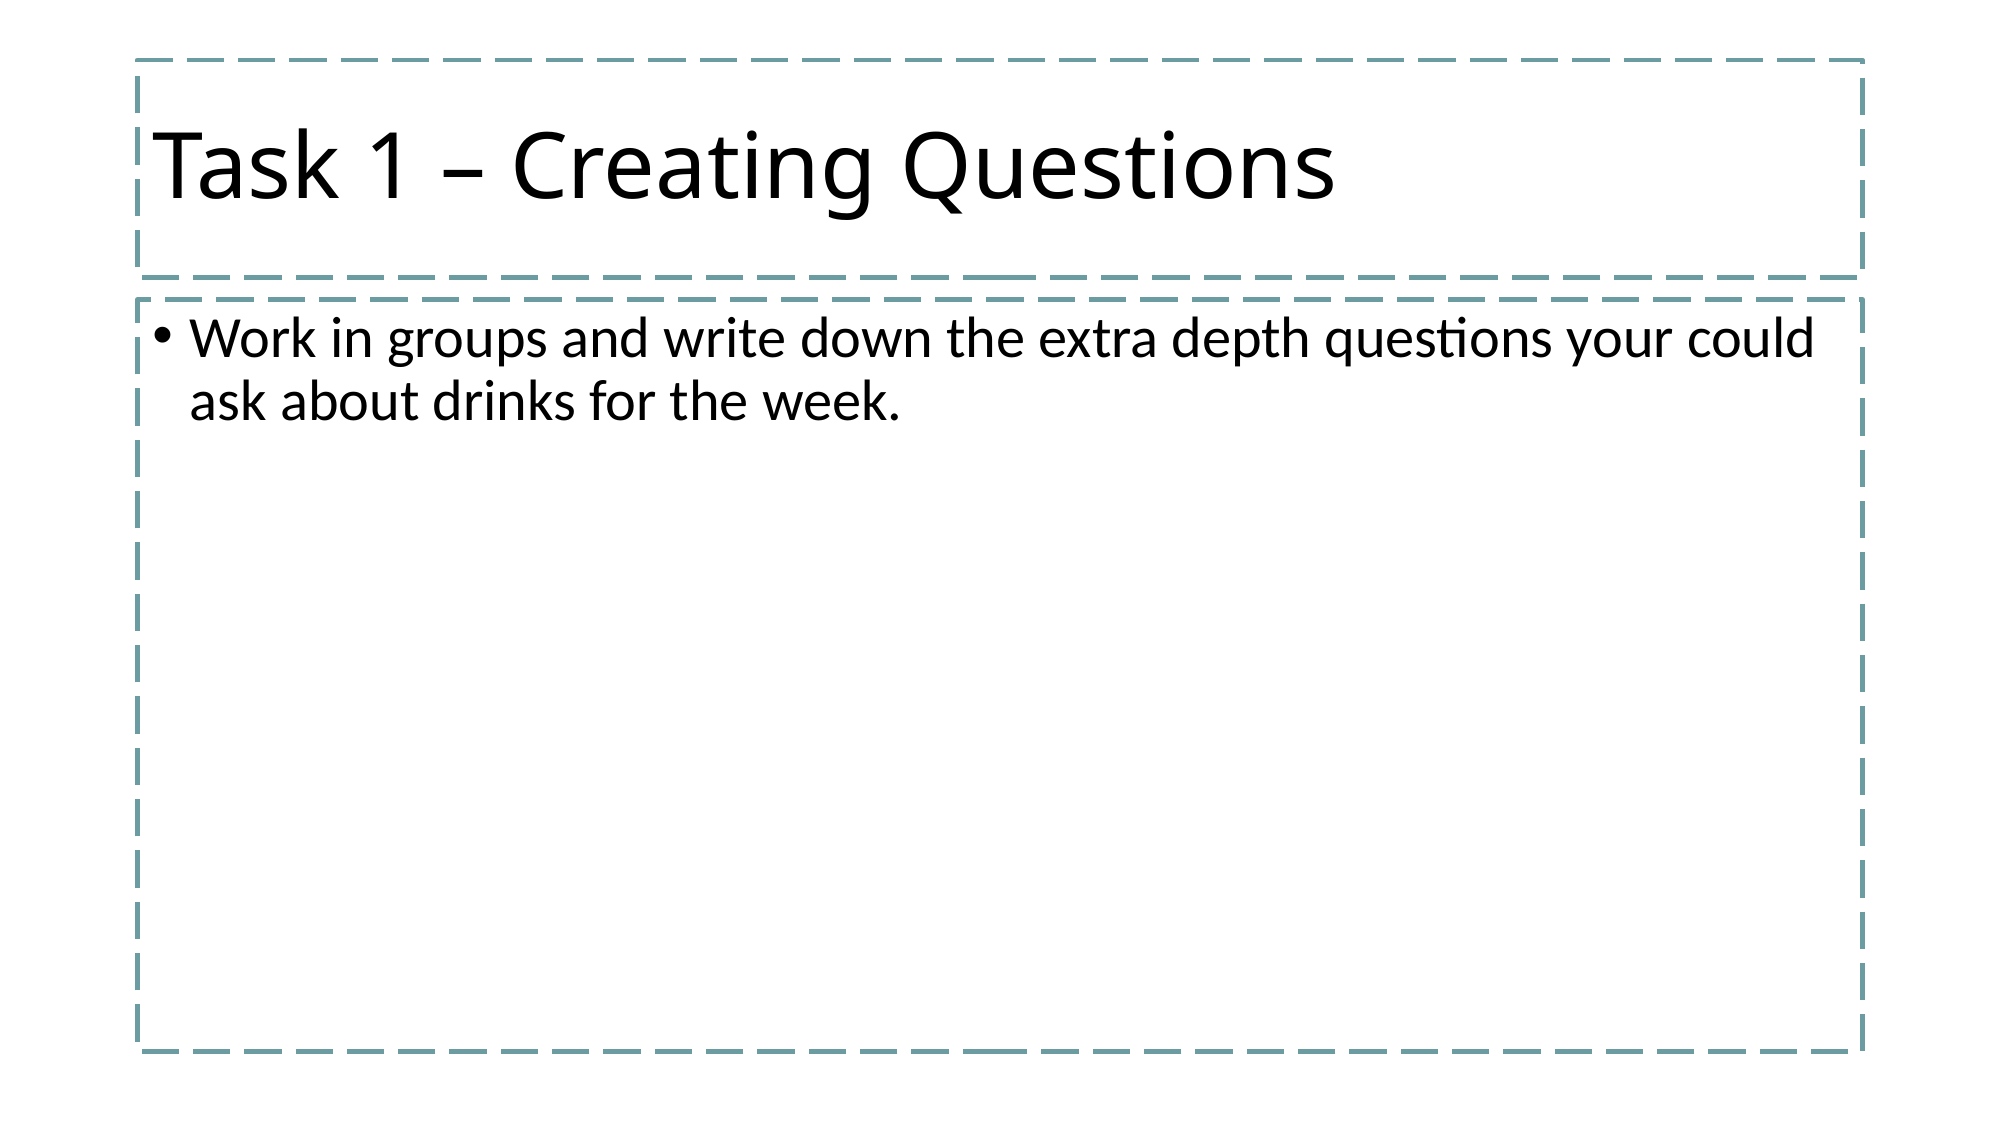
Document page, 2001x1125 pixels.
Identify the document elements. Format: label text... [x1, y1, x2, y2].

list Work in groups and write down the extra depth questions your could ask about drinks for the week. [135, 297, 1865, 1054]
title Task 1 – Creating Questions [135, 58, 1865, 280]
